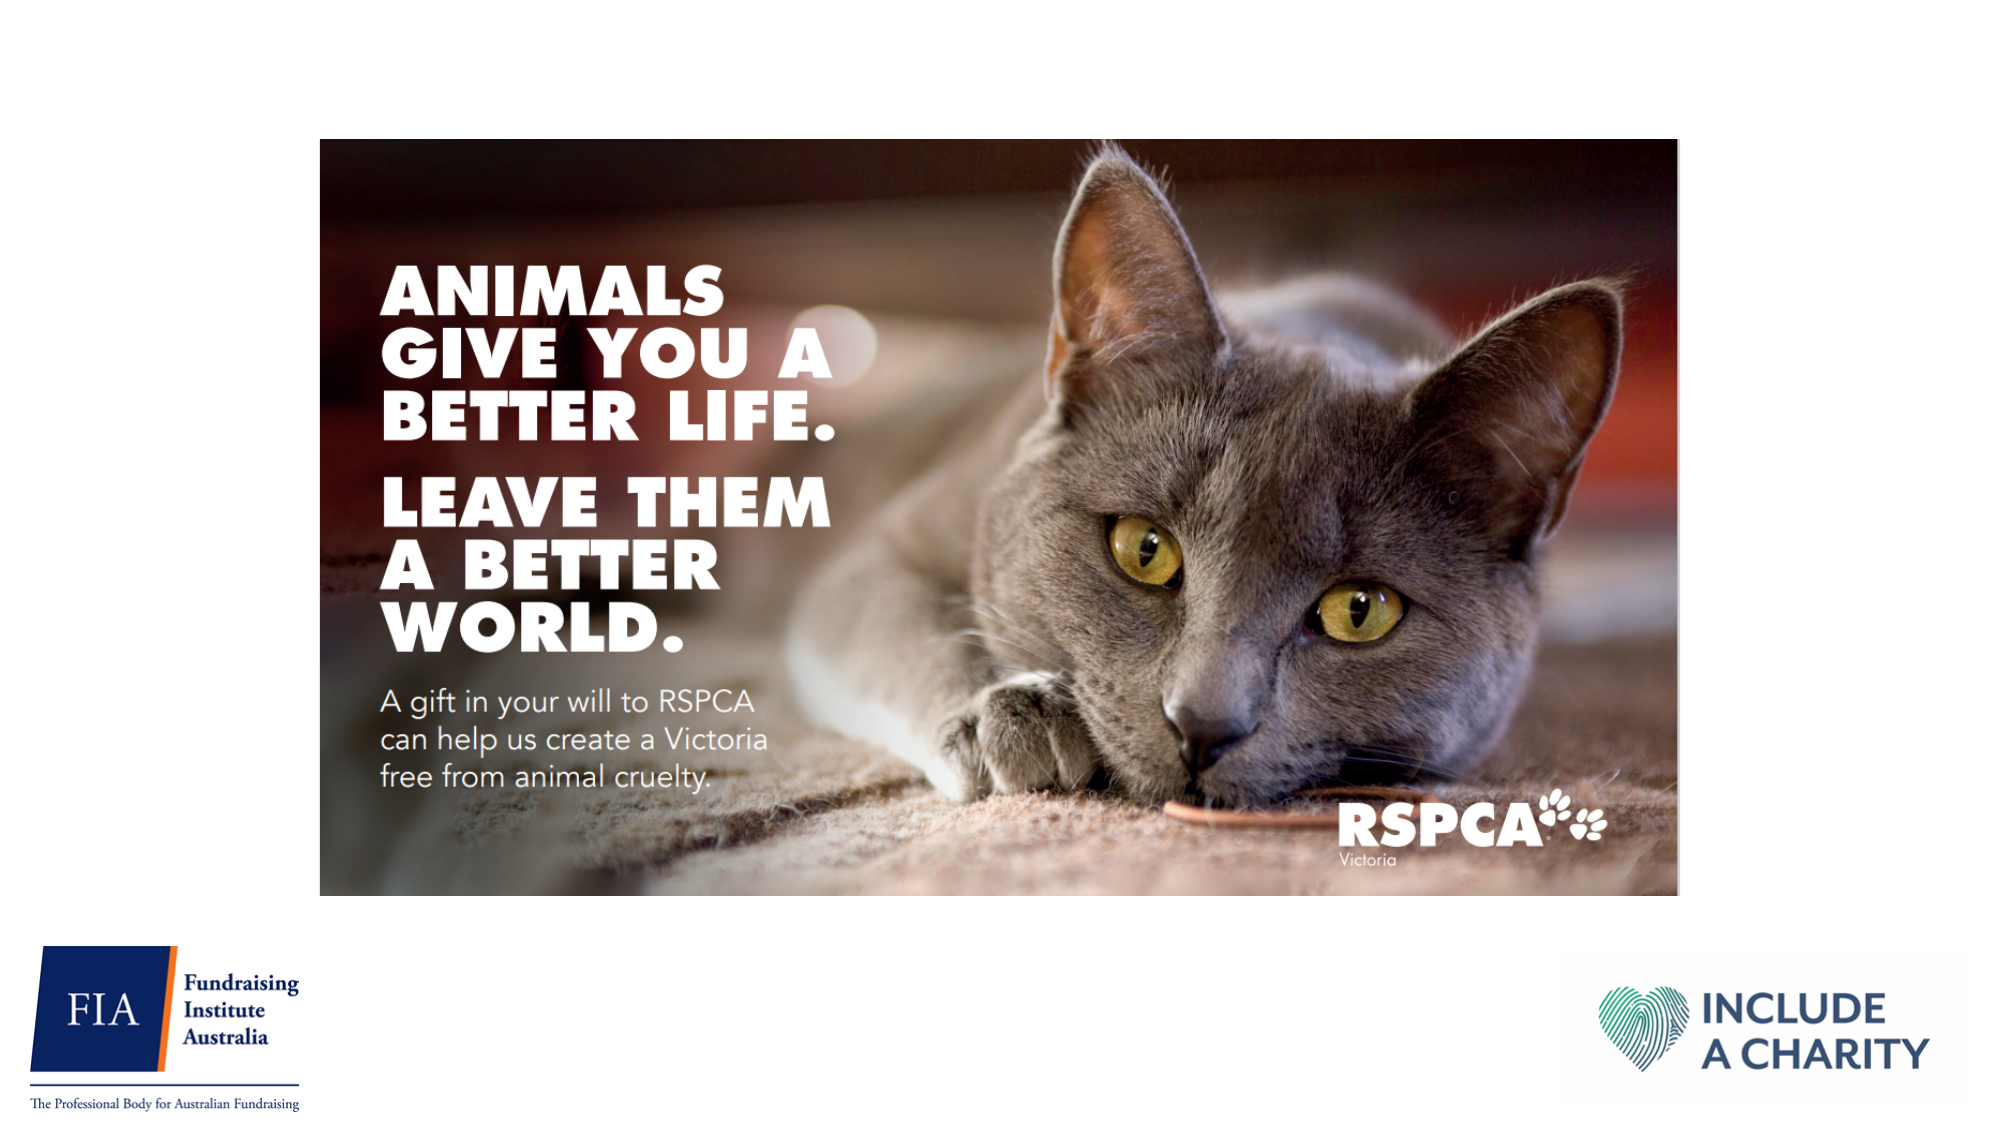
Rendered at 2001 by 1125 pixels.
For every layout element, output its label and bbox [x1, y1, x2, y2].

picture [30, 946, 299, 1112]
picture [319, 139, 1681, 896]
picture [1562, 951, 1967, 1106]
